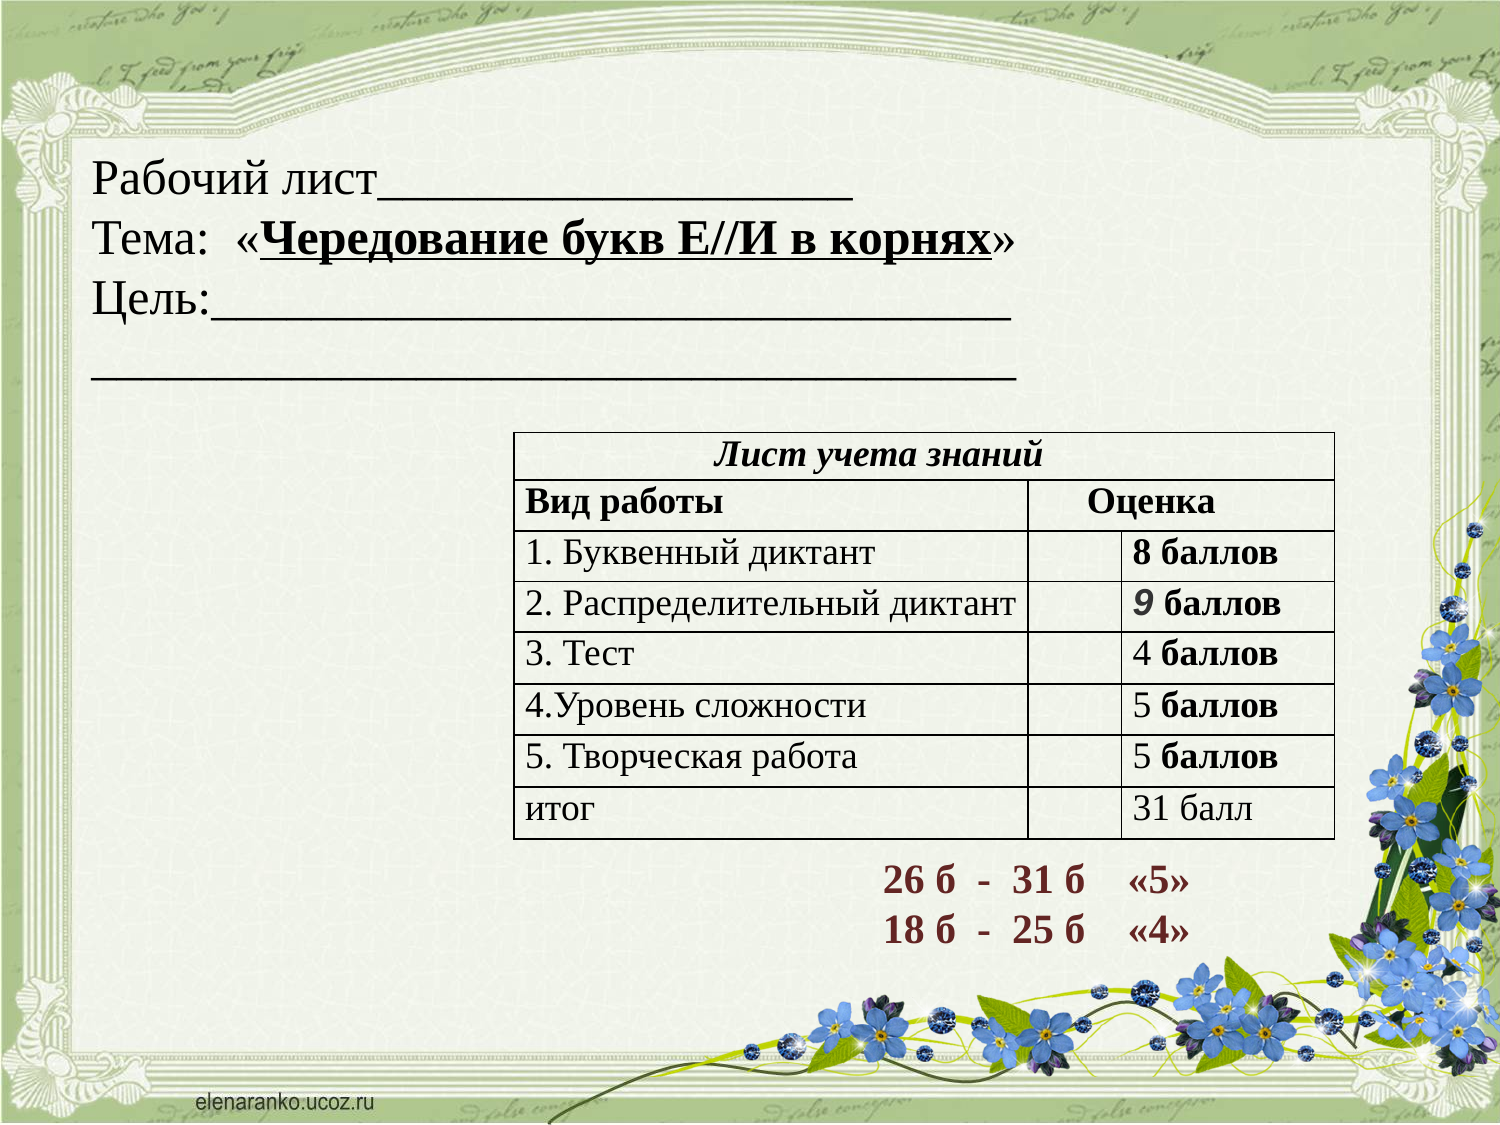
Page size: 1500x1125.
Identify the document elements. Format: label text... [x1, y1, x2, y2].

text_box Рабочий лист___________________ Тема: «Чередование букв Е//И в корнях» Цель:________________________________ _____________________________________ [76, 137, 1140, 392]
table_cell итог [515, 788, 608, 838]
table_cell 4.Уровень сложности [515, 685, 608, 734]
table_cell 5. Творческая работа [515, 736, 608, 786]
table_cell 2. Распределительный диктант [515, 582, 608, 631]
table_cell 3. Тест [515, 633, 608, 683]
picture [0, 0, 1500, 1125]
table_cell Вид работы [515, 481, 608, 530]
table_cell 1. Буквенный диктант [515, 532, 608, 581]
table_header Лист учета знаний [515, 433, 1334, 479]
